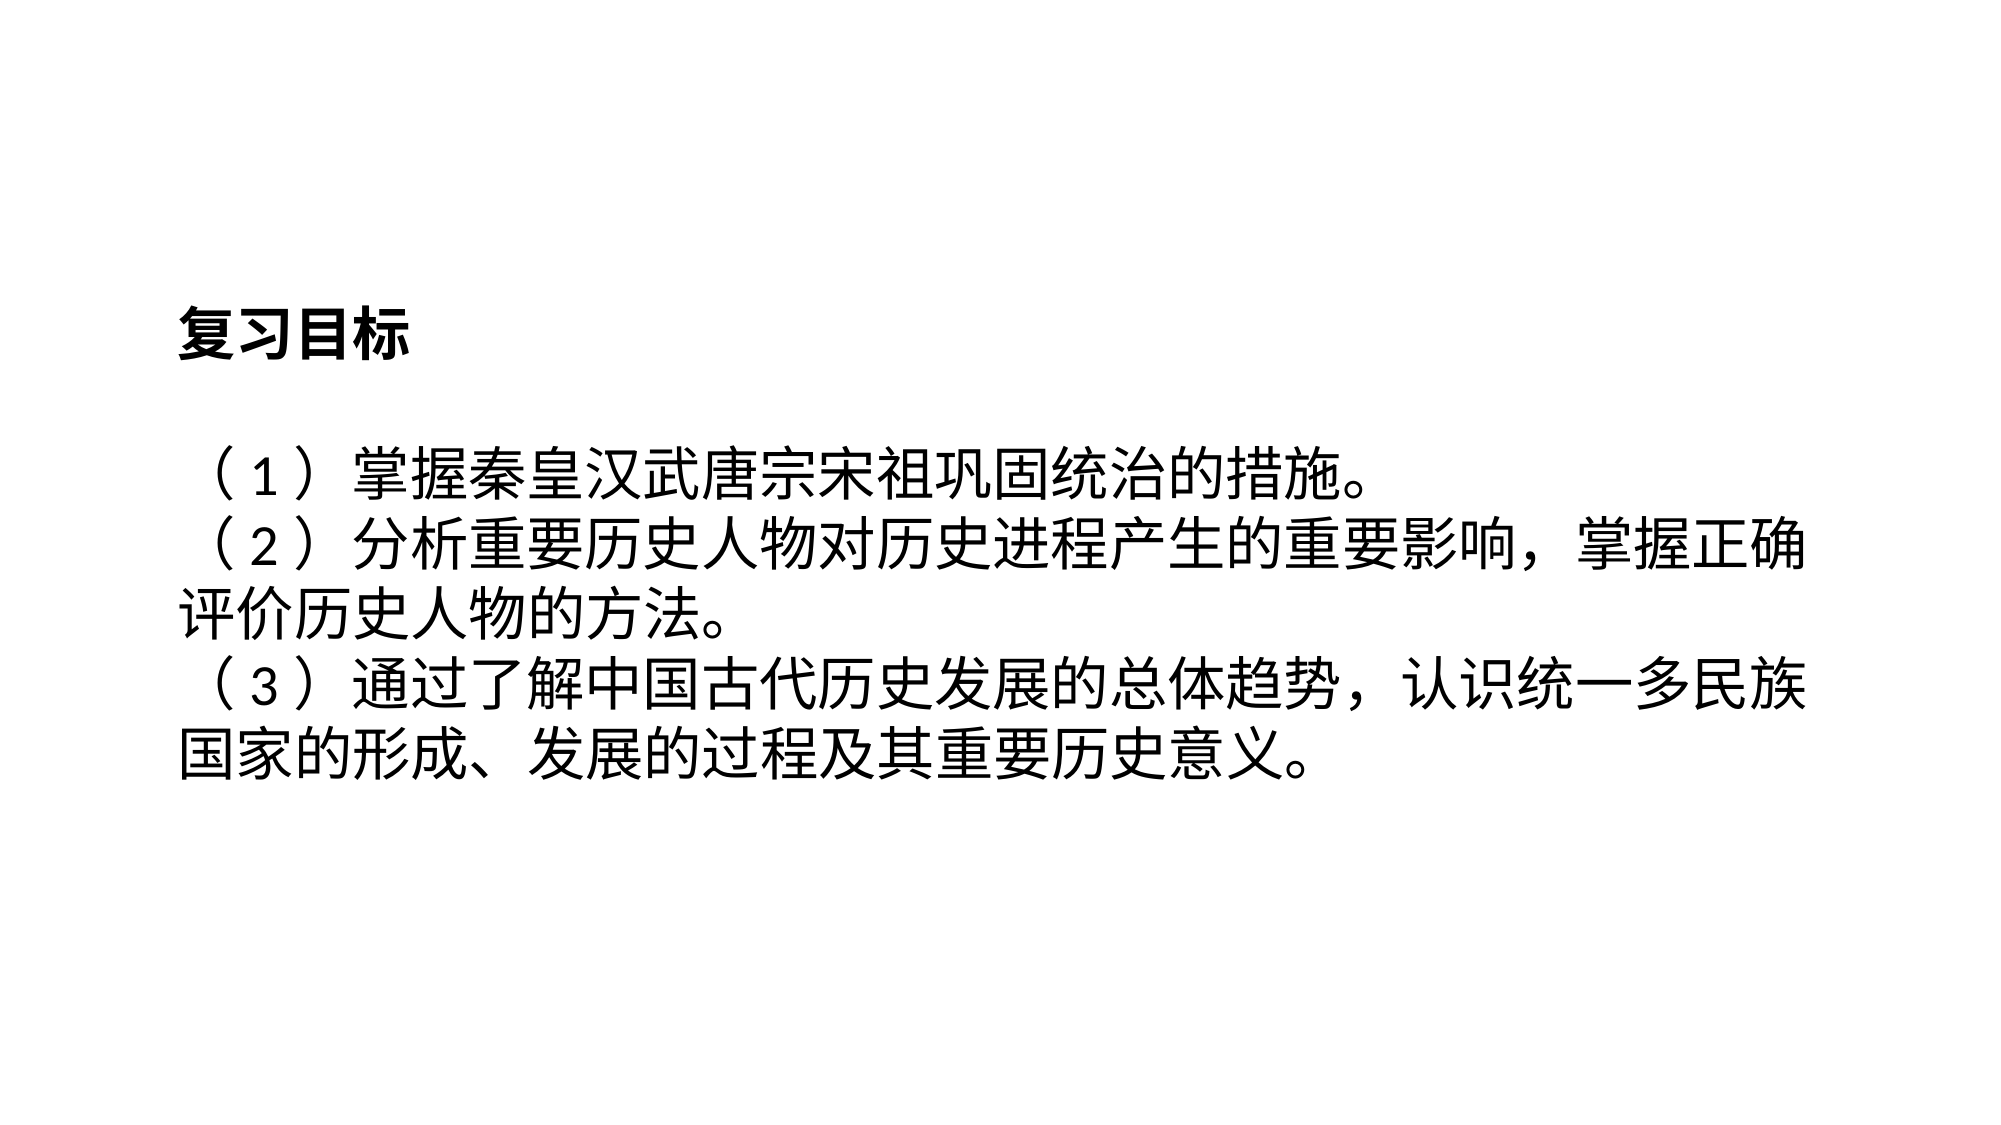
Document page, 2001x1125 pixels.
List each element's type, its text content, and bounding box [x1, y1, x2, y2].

text_box 复习目标 （1）掌握秦皇汉武唐宗宋祖巩固统治的措施。 （2）分析重要历史人物对历史进程产生的重要影响，掌握正确评价历史人物的方法。 （3）通过了解中国古代历史发展的总体趋势，认识统一多民族国家的形成、发展的过程及其重要历史意义。 [162, 289, 1864, 795]
